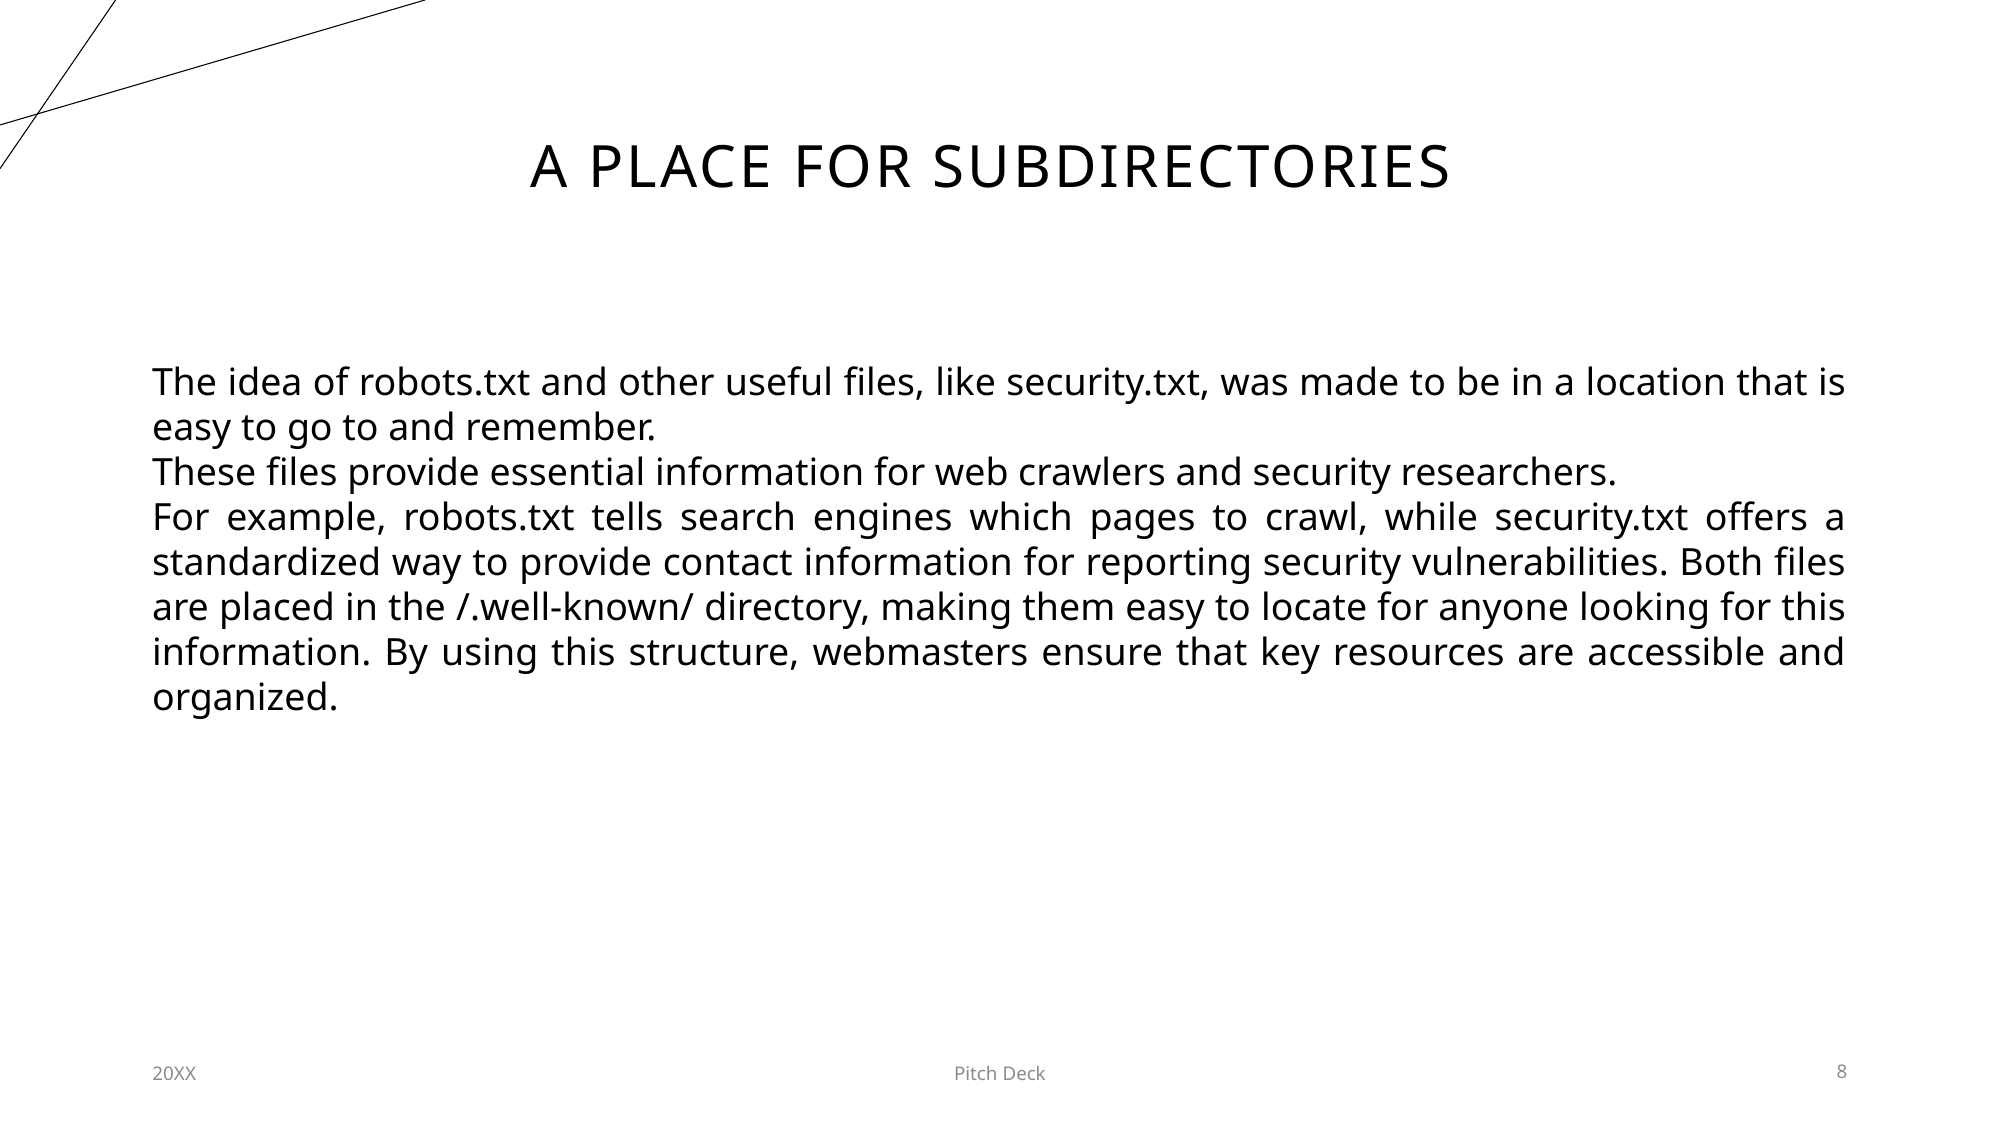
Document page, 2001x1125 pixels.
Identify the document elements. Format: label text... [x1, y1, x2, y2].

slide_number 8 [1412, 1042, 1863, 1103]
slide_number 20XX [137, 1042, 588, 1103]
title A place for subdirectories [137, 59, 1863, 278]
footer Pitch Deck [662, 1042, 1338, 1103]
